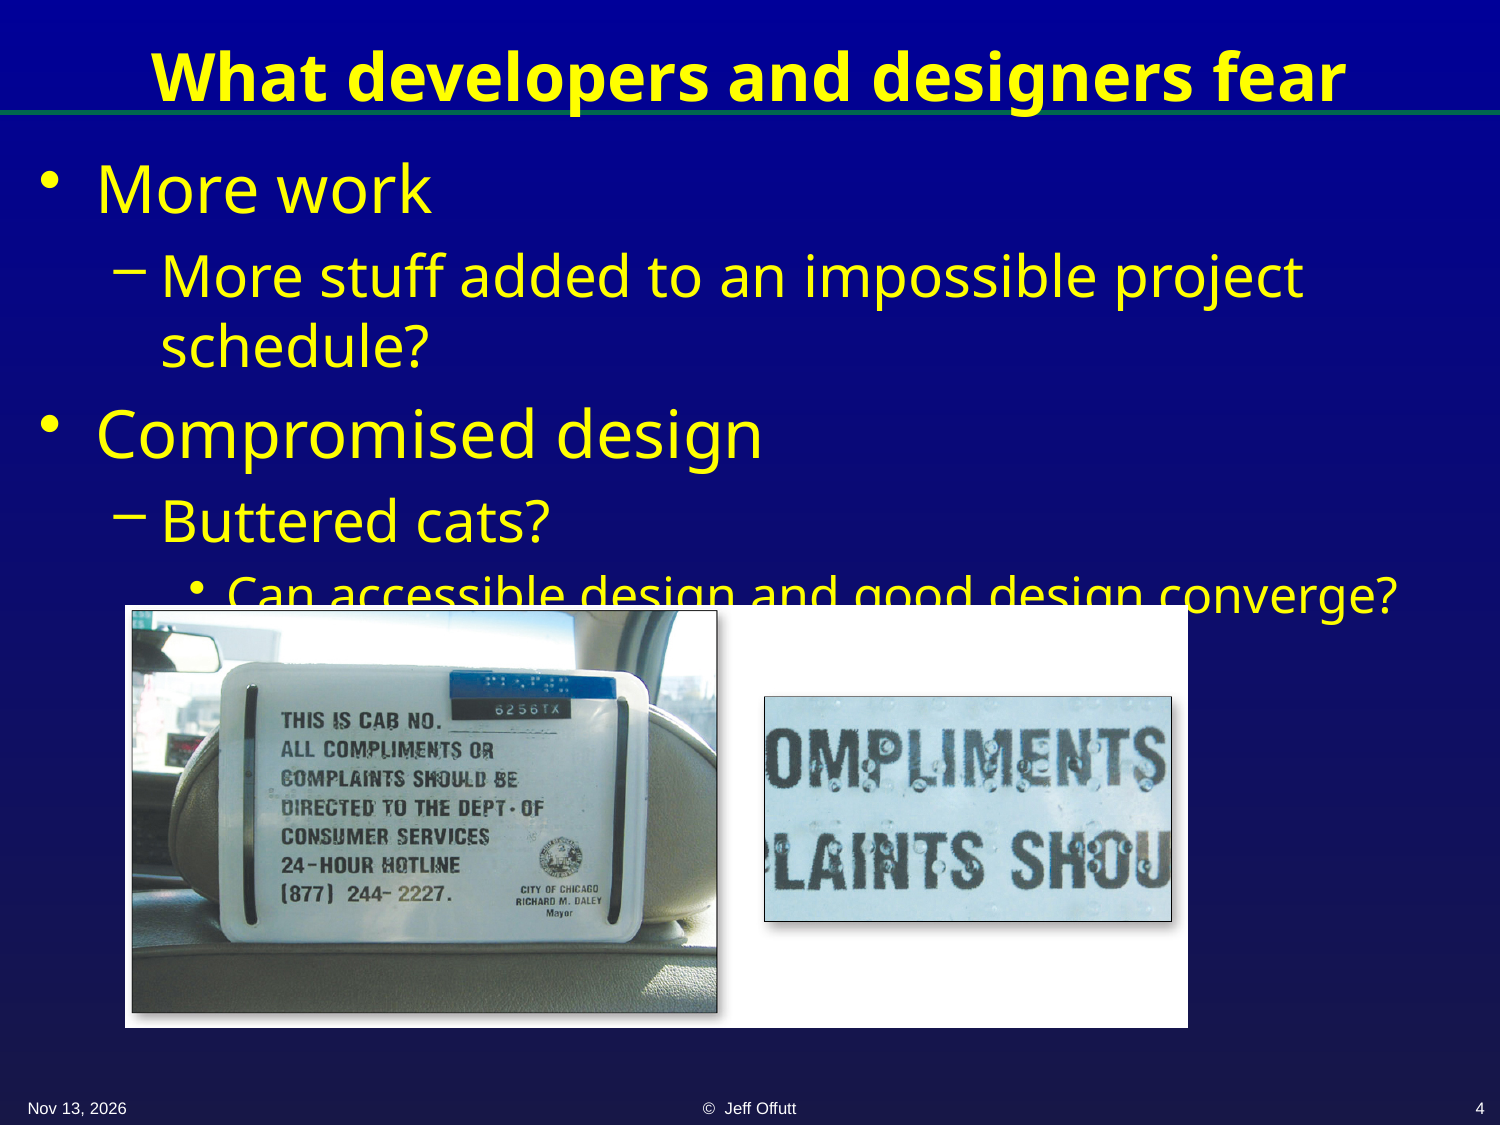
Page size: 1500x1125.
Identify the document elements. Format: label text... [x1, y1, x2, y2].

picture [124, 605, 1189, 1028]
footer © Jeff Offutt [512, 1074, 988, 1125]
title What developers and designers fear [12, 12, 1488, 138]
slide_number 30-Apr-20 [12, 1074, 326, 1125]
list More work More stuff added to an impossible project schedule? Compromised design Buttered cats? Can accessible design and good design converge? [23, 139, 1487, 1078]
slide_number 4 [1187, 1074, 1500, 1125]
